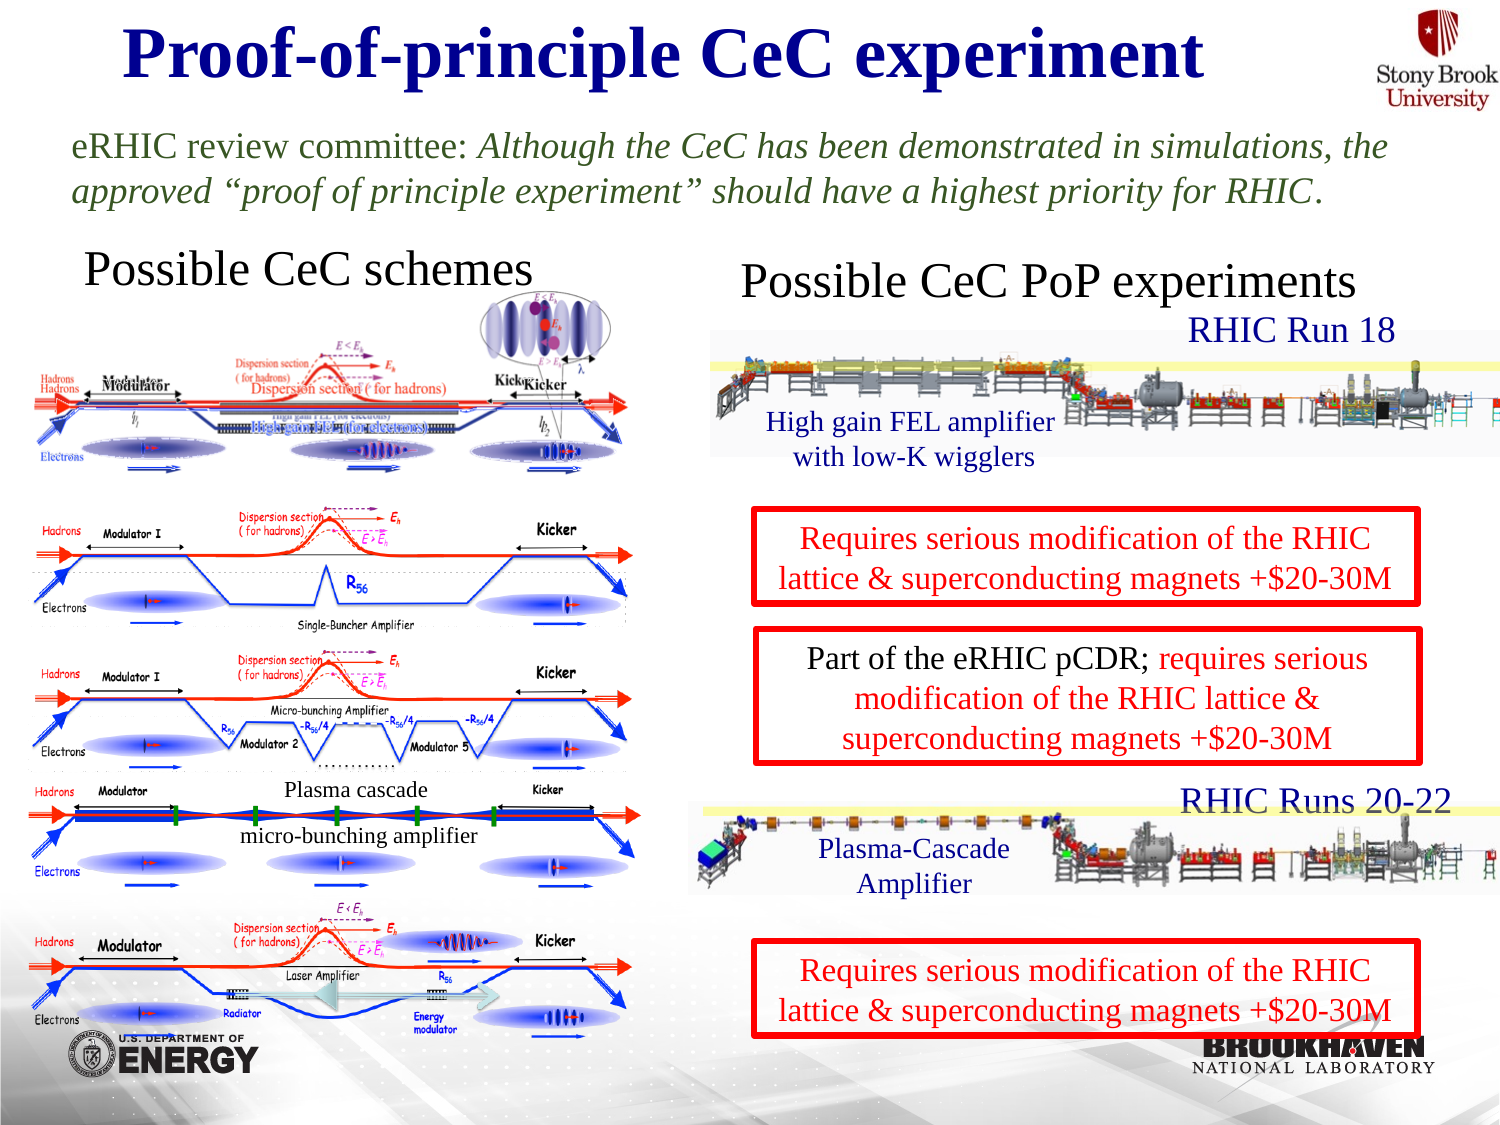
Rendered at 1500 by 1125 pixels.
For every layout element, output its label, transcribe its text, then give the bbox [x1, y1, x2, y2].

text_box eRHIC review committee: Although the CeC has been demonstrated in simulations, the approved “proof of principle experiment” should have a highest priority for RHIC. [56, 113, 1429, 219]
text_box Possible CeC schemes [68, 234, 642, 329]
picture [0, 0, 1500, 1125]
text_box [688, 246, 1500, 1037]
title Proof-of-principle CeC experiment [107, 7, 1475, 101]
